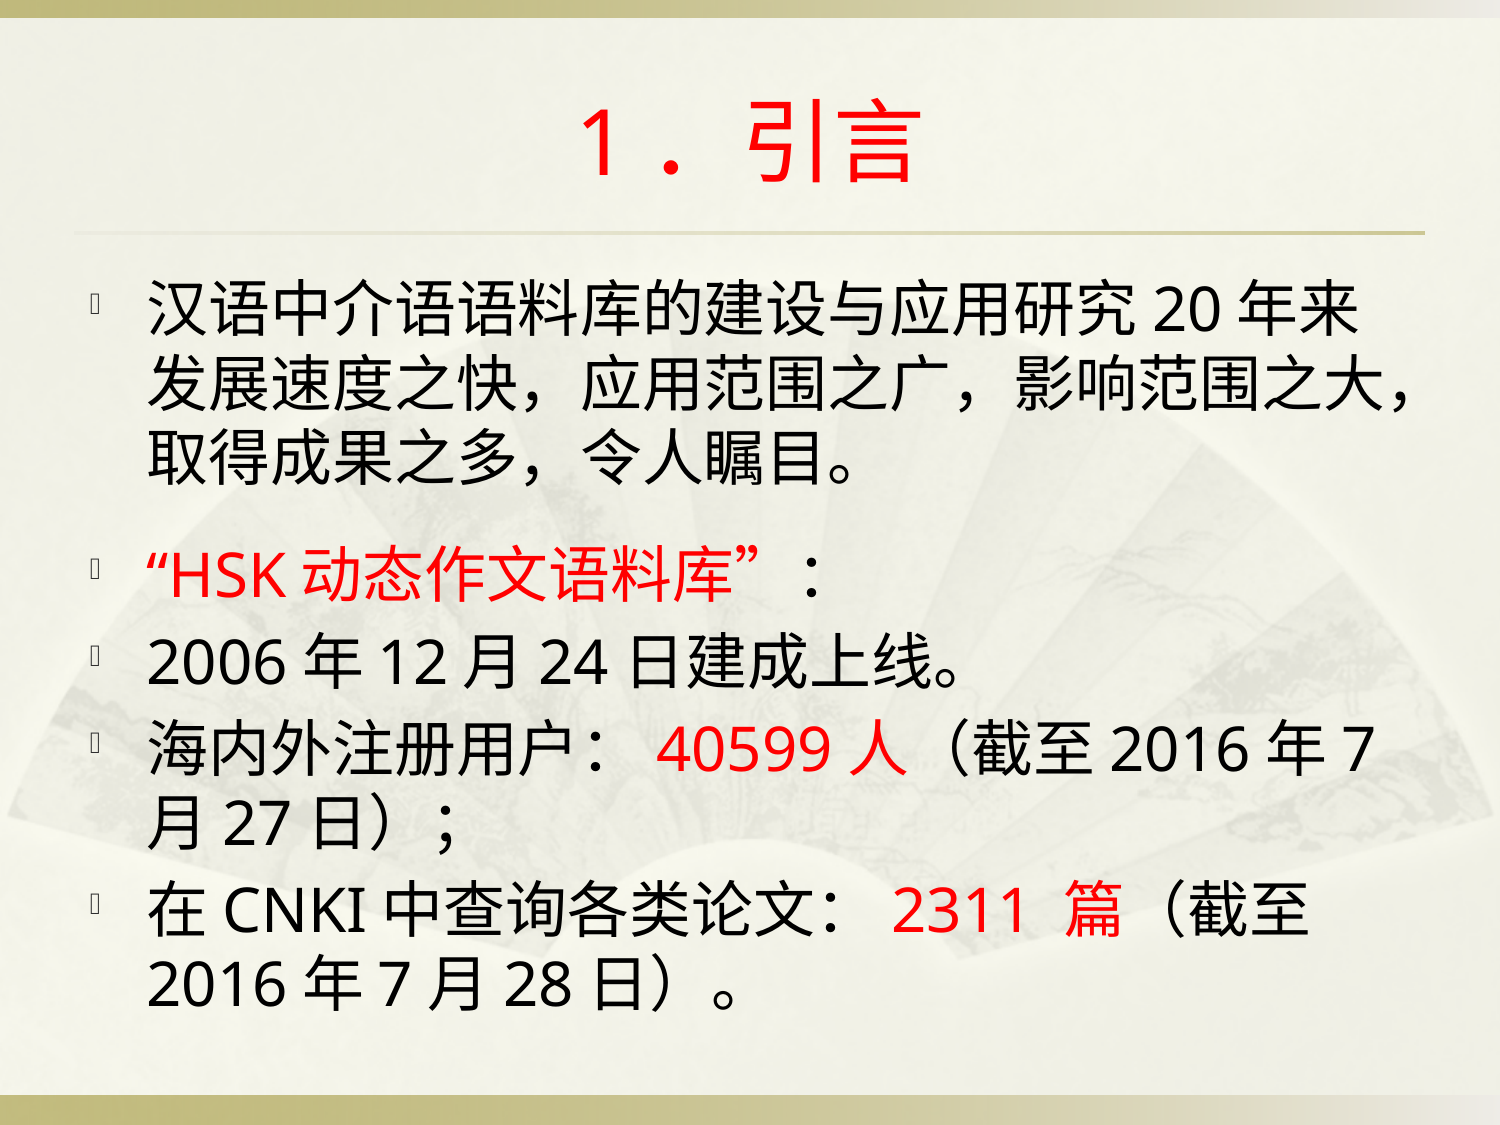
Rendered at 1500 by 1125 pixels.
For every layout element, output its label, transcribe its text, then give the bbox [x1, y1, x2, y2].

list 汉语中介语语料库的建设与应用研究20年来发展速度之快，应用范围之广，影响范围之大，取得成果之多，令人瞩目。 “HSK动态作文语料库”： 2006年12月24日建成上线。 海内外注册用户：40599人（截至2016年7月27日）； 在CNKI中查询各类论文：2311 篇（截至2016年7月28日）。 [75, 262, 1425, 1032]
title 1．引言 [75, 45, 1425, 233]
